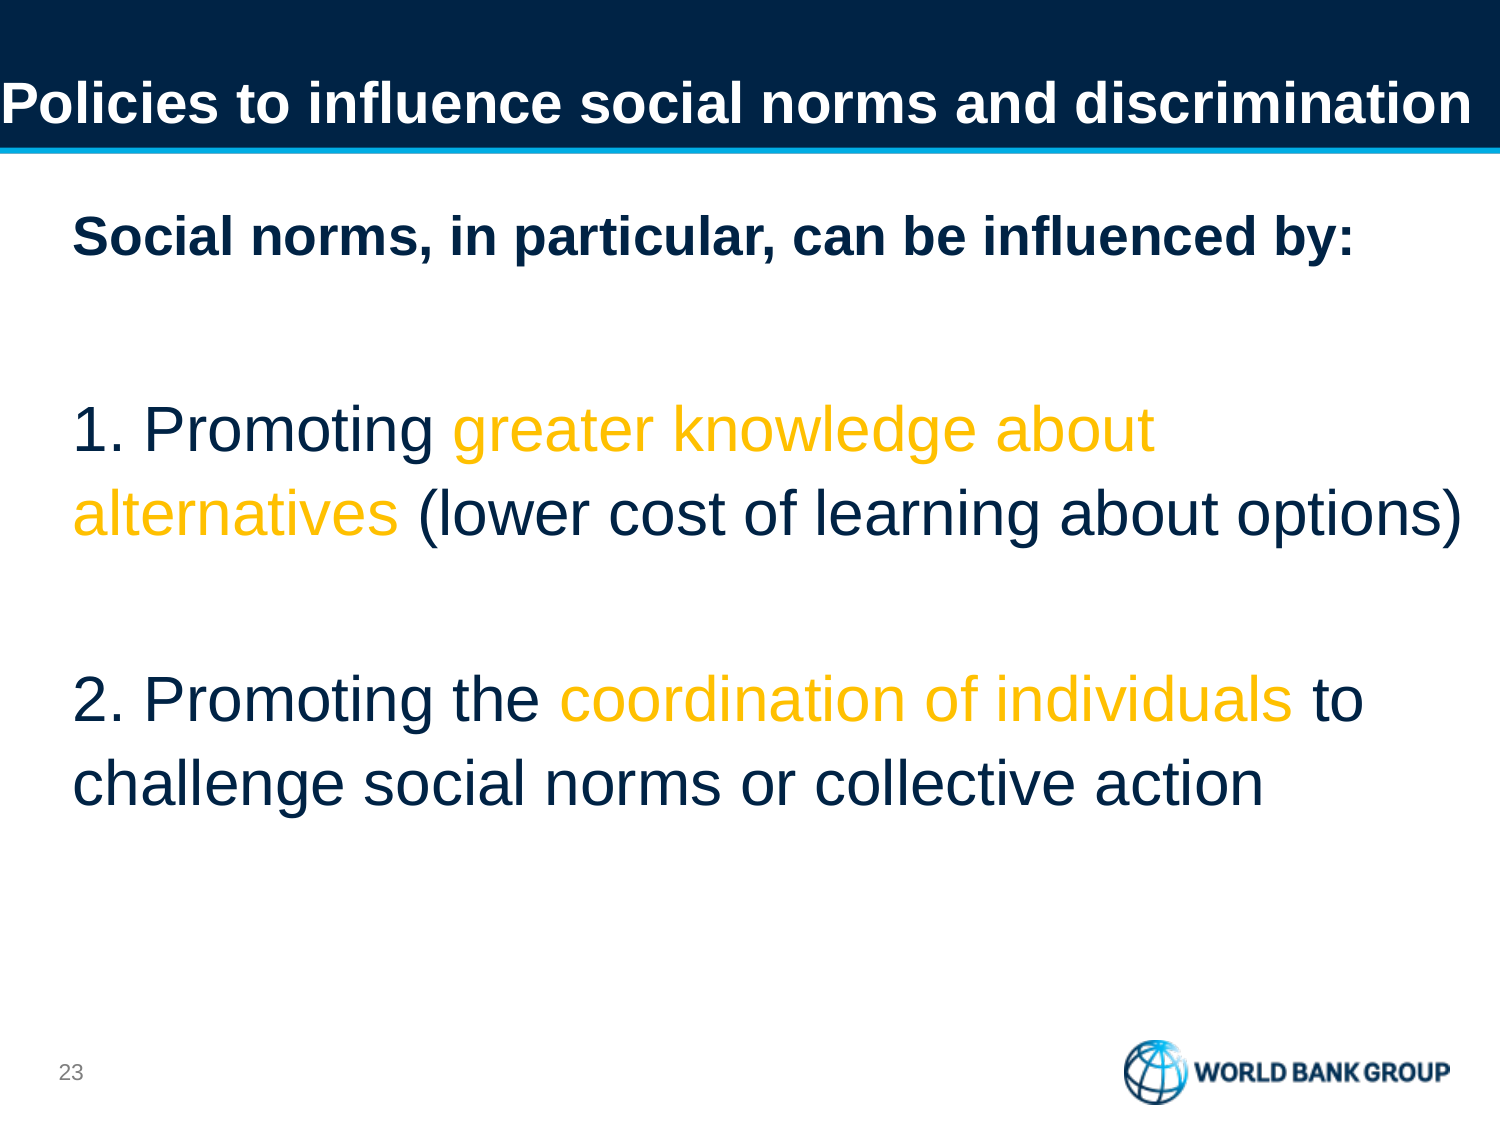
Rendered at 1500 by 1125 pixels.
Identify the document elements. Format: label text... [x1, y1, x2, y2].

list Social norms, in particular, can be influenced by: 1. Promoting greater knowledge about alternatives (lower cost of learning about options) 2. Promoting the coordination of individuals to challenge social norms or collective action [28, 193, 1477, 1042]
title Policies to influence social norms and discrimination [0, 10, 1493, 136]
picture [1124, 1042, 1450, 1105]
slide_number 22 [58, 1041, 150, 1101]
